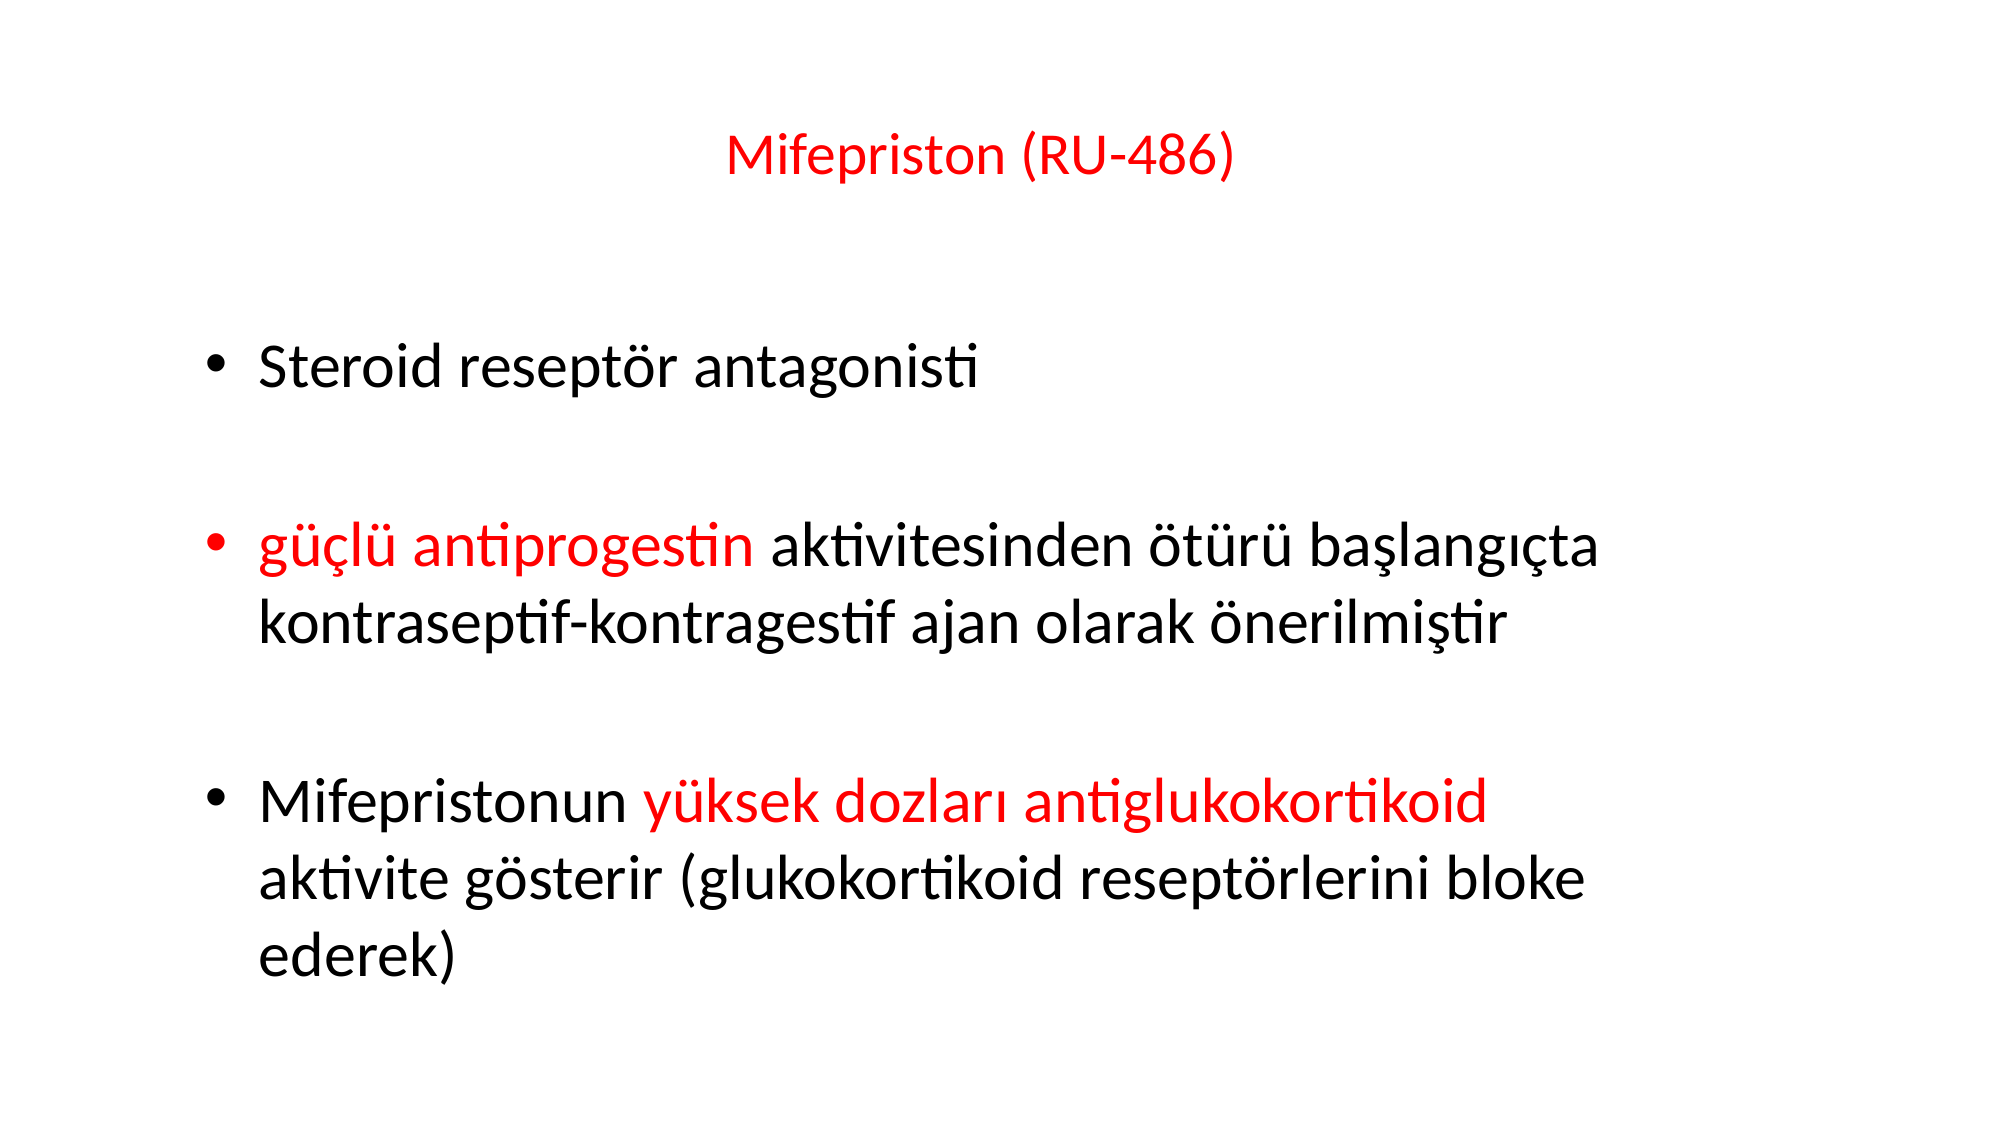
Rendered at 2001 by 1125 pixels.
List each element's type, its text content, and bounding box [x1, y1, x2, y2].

list Steroid reseptör antagonisti güçlü antiprogestin aktivitesinden ötürü başlangıçta kontraseptif-kontragestif ajan olarak önerilmiştir Mifepristonun yüksek dozları antiglukokortikoid aktivite gösterir (glukokortikoid reseptörlerini bloke ederek) [189, 316, 1658, 1059]
title Mifepriston (RU-486) [209, 107, 1753, 337]
